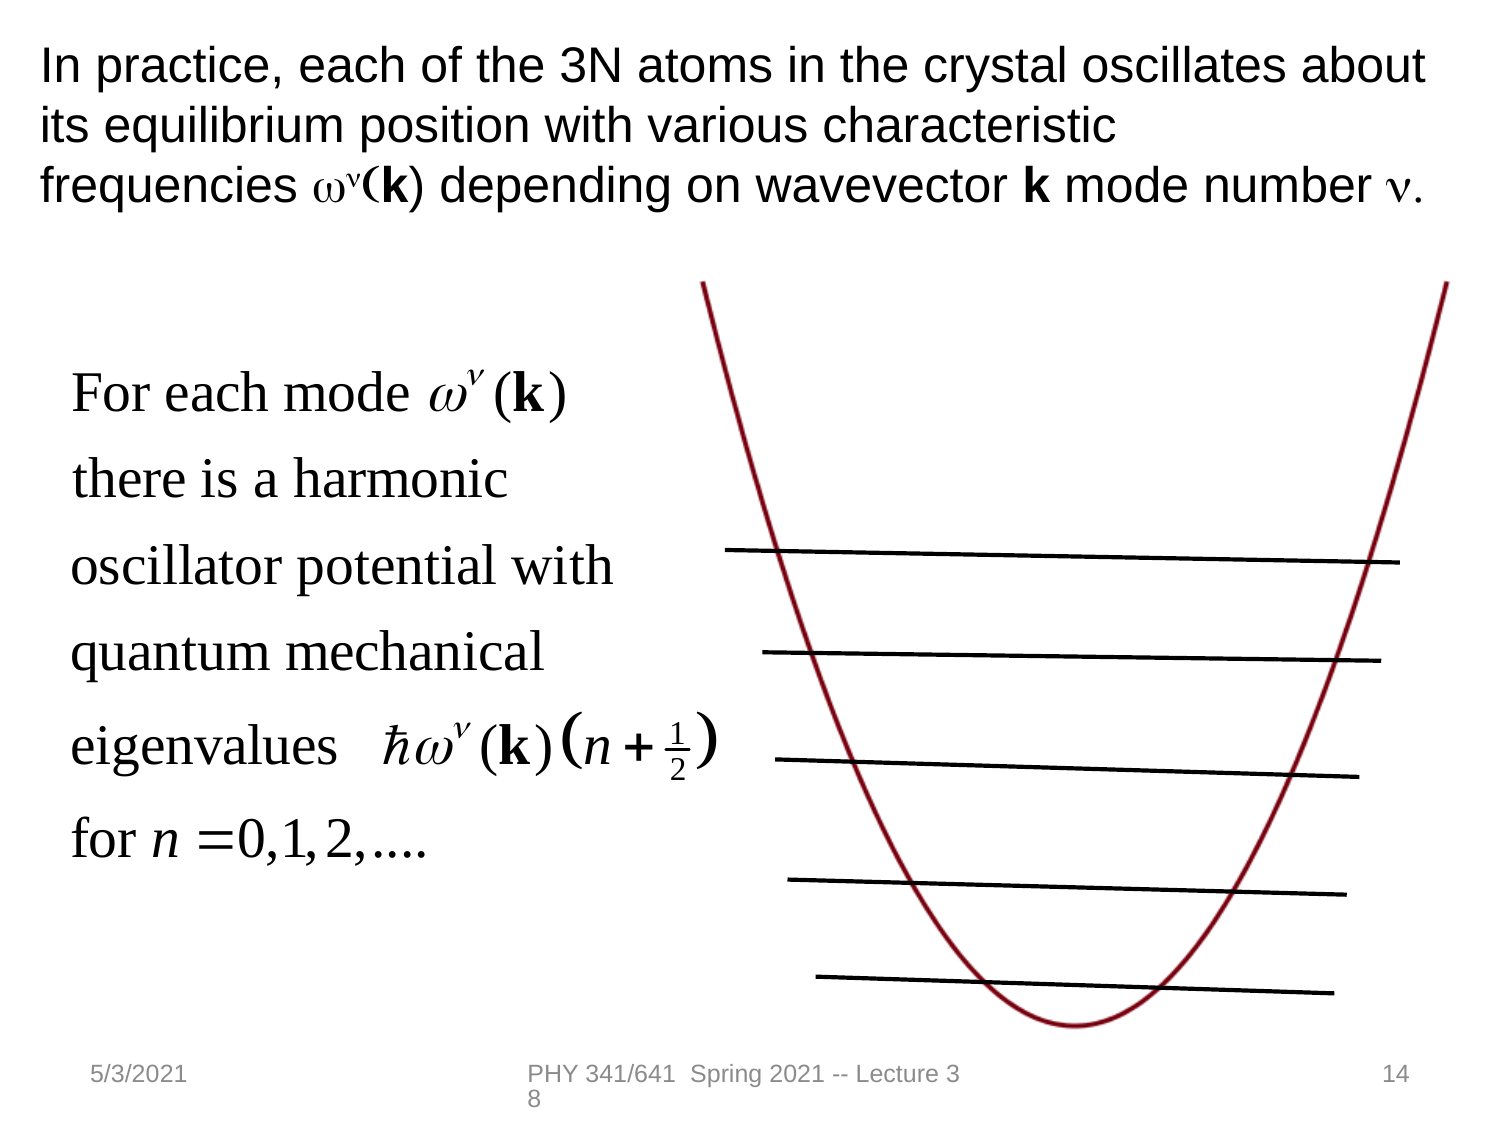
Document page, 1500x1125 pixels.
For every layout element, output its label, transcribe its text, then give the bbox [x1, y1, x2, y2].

picture [684, 263, 1466, 1046]
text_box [62, 349, 726, 879]
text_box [787, 879, 1347, 895]
slide_number 14 [1074, 1052, 1425, 1103]
text_box In practice, each of the 3N atoms in the crystal oscillates about its equilibrium position with various characteristic frequencies wn(k) depending on wavevector k mode number n. [24, 24, 1500, 220]
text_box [762, 651, 1382, 661]
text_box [815, 976, 1335, 994]
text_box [724, 549, 1401, 563]
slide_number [75, 1042, 425, 1103]
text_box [774, 759, 1360, 778]
footer PHY 341/641 Spring 2021 -- Lecture 38 [512, 1042, 988, 1103]
